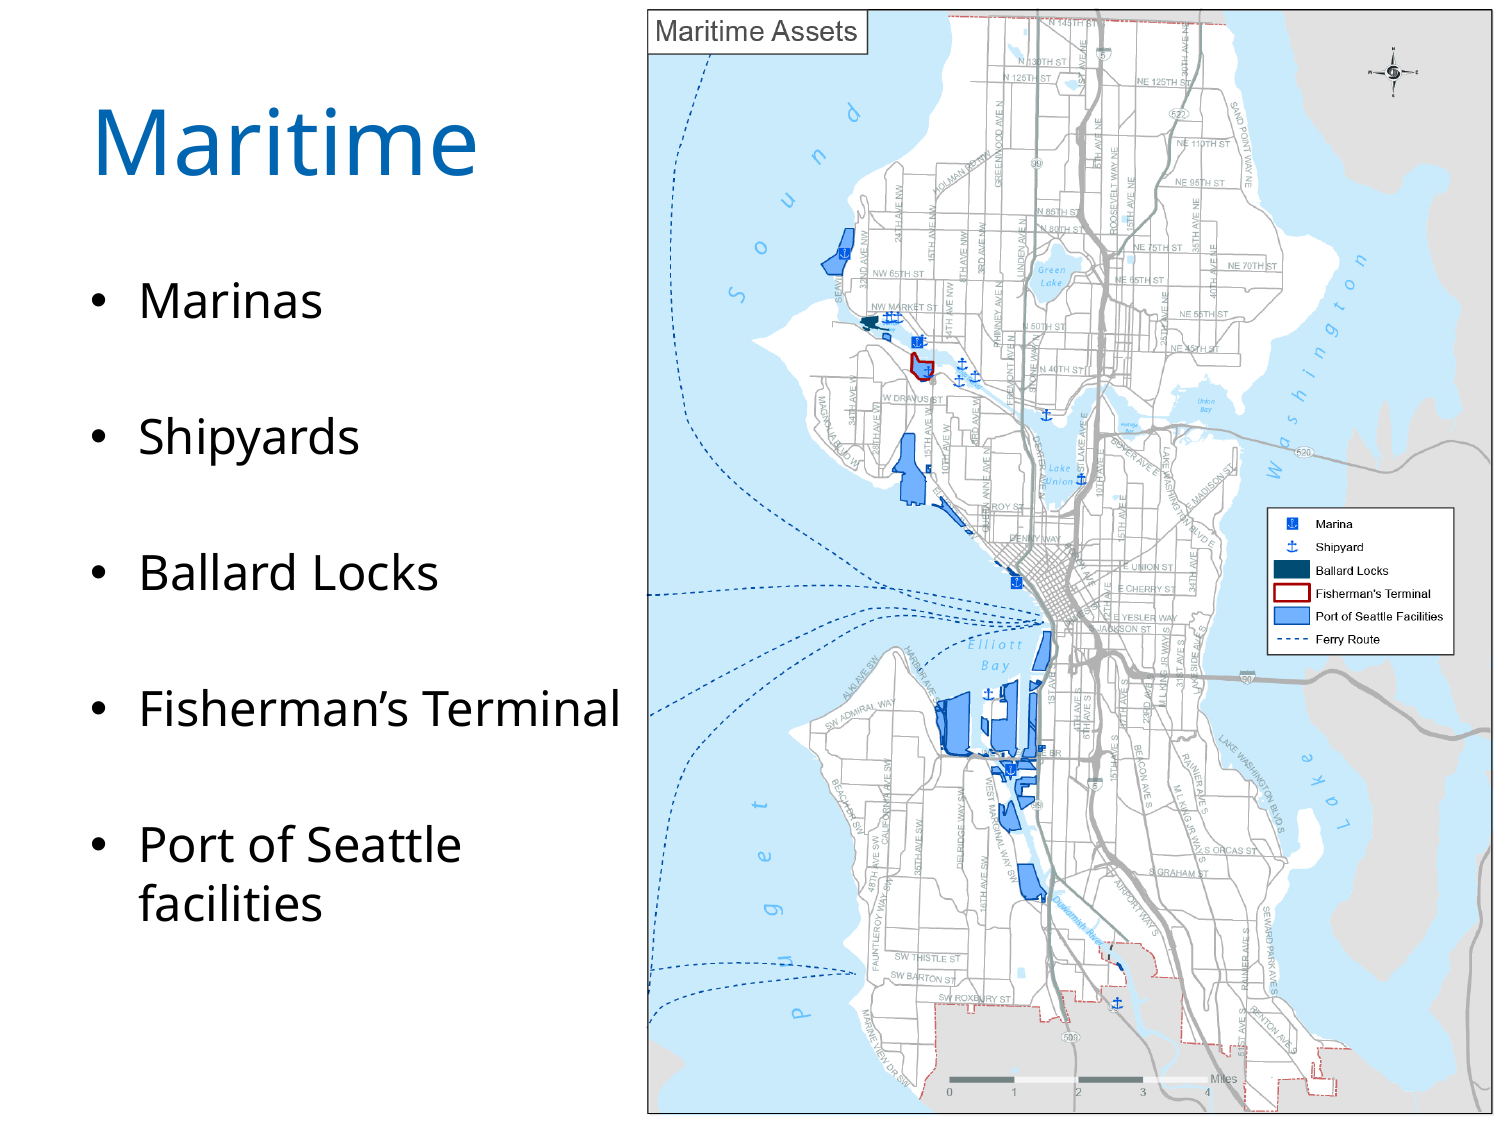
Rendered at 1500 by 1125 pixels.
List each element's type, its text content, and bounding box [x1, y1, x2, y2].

list Marinas Shipyards Ballard Locks Fisherman’s Terminal Port of Seattle facilities [75, 262, 636, 1005]
picture [641, 0, 1500, 1125]
title Maritime [75, 45, 636, 233]
